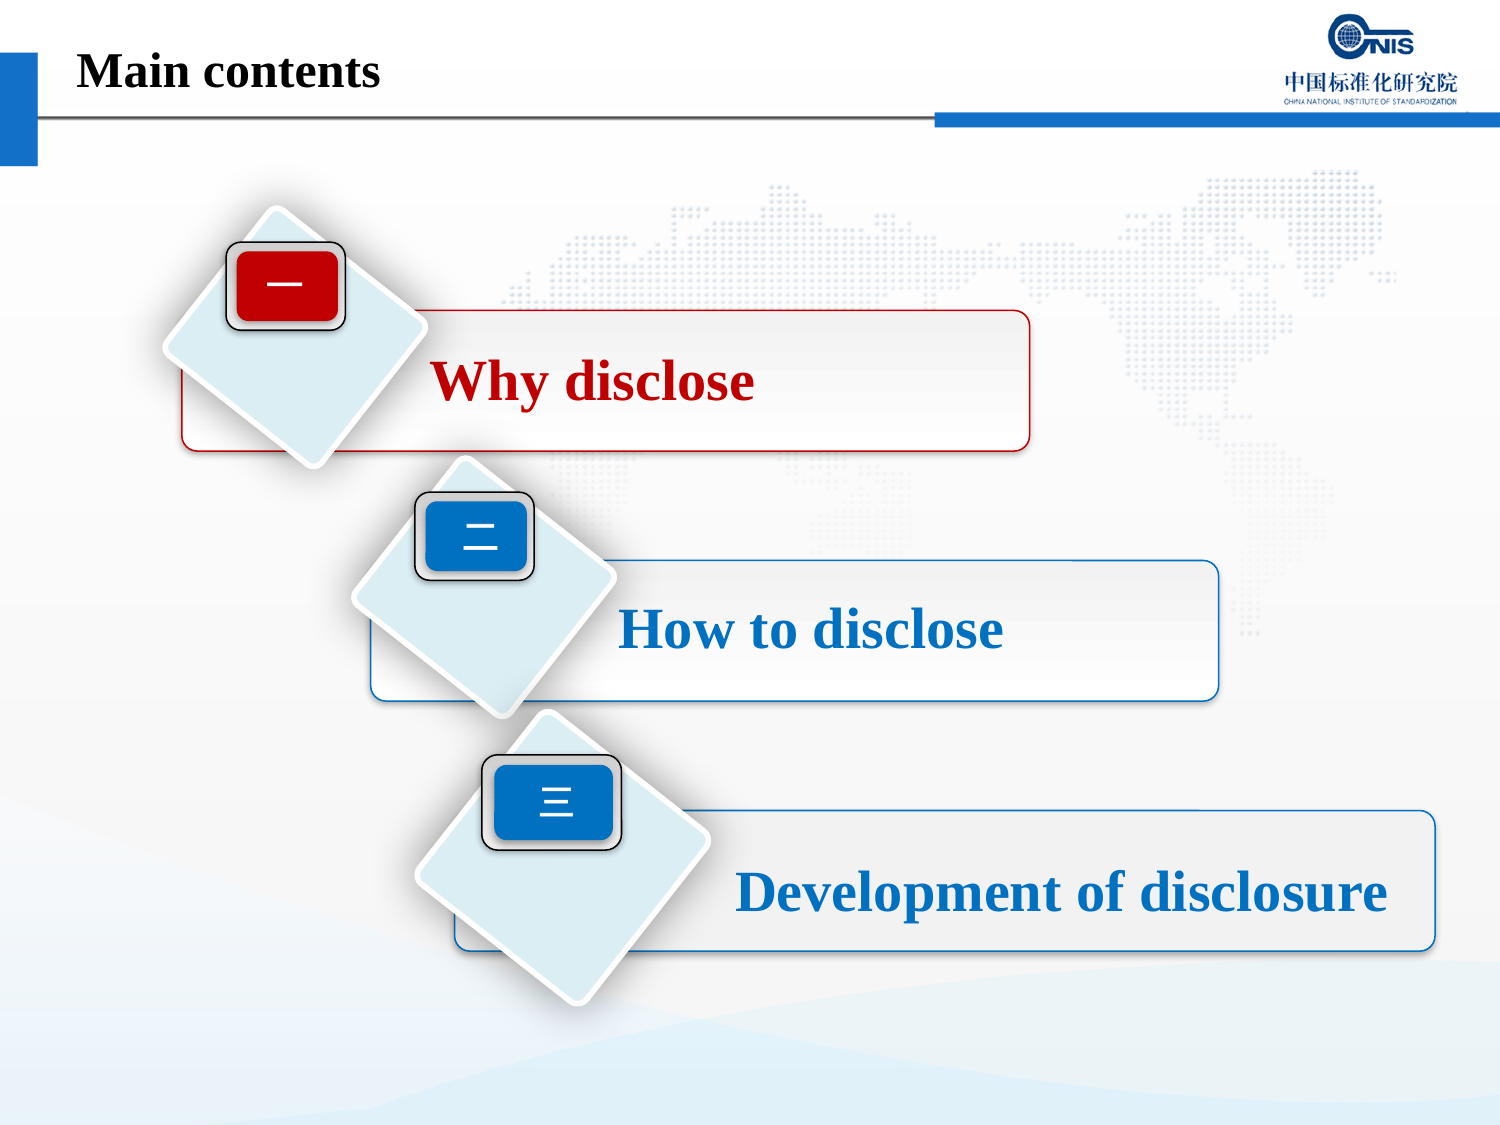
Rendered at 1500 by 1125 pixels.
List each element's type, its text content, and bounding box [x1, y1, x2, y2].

title Main contents [61, 21, 1412, 114]
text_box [454, 751, 672, 965]
picture [0, 0, 1500, 1125]
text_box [181, 310, 1030, 452]
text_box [391, 488, 577, 686]
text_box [202, 238, 388, 436]
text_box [370, 560, 1219, 702]
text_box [676, 810, 1469, 952]
